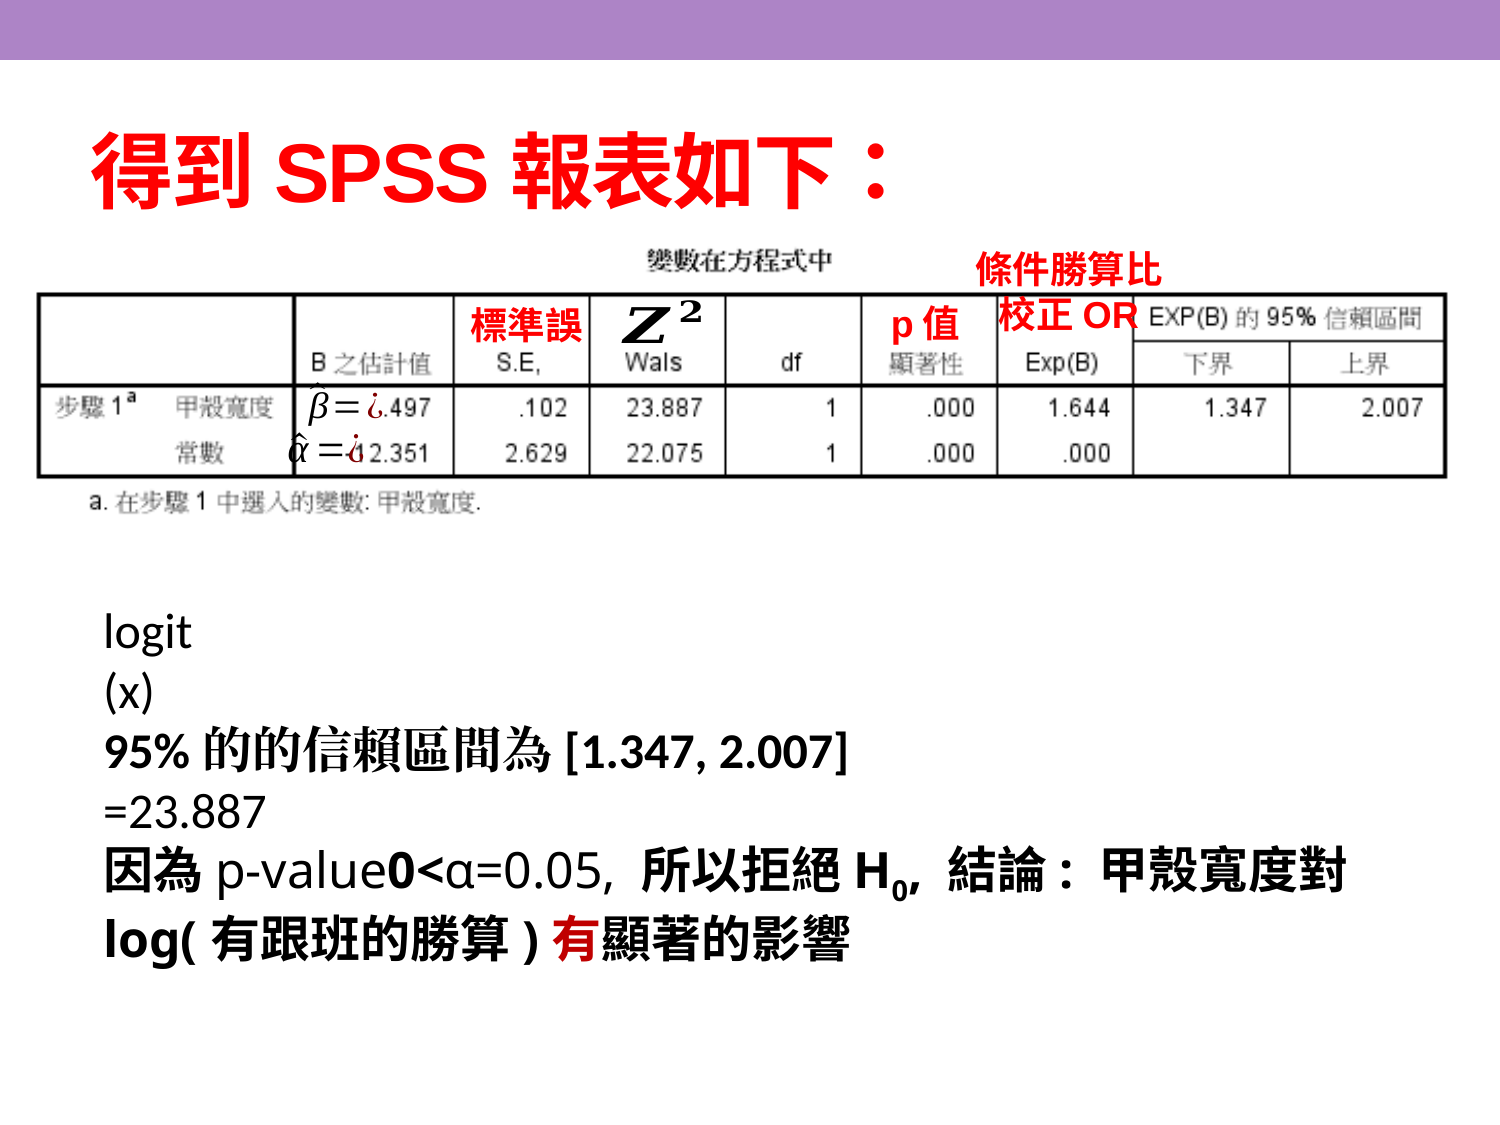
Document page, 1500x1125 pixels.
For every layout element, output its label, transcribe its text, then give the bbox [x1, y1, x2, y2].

title 得到SPSS報表如下： [75, 87, 1425, 228]
picture [29, 231, 1459, 537]
